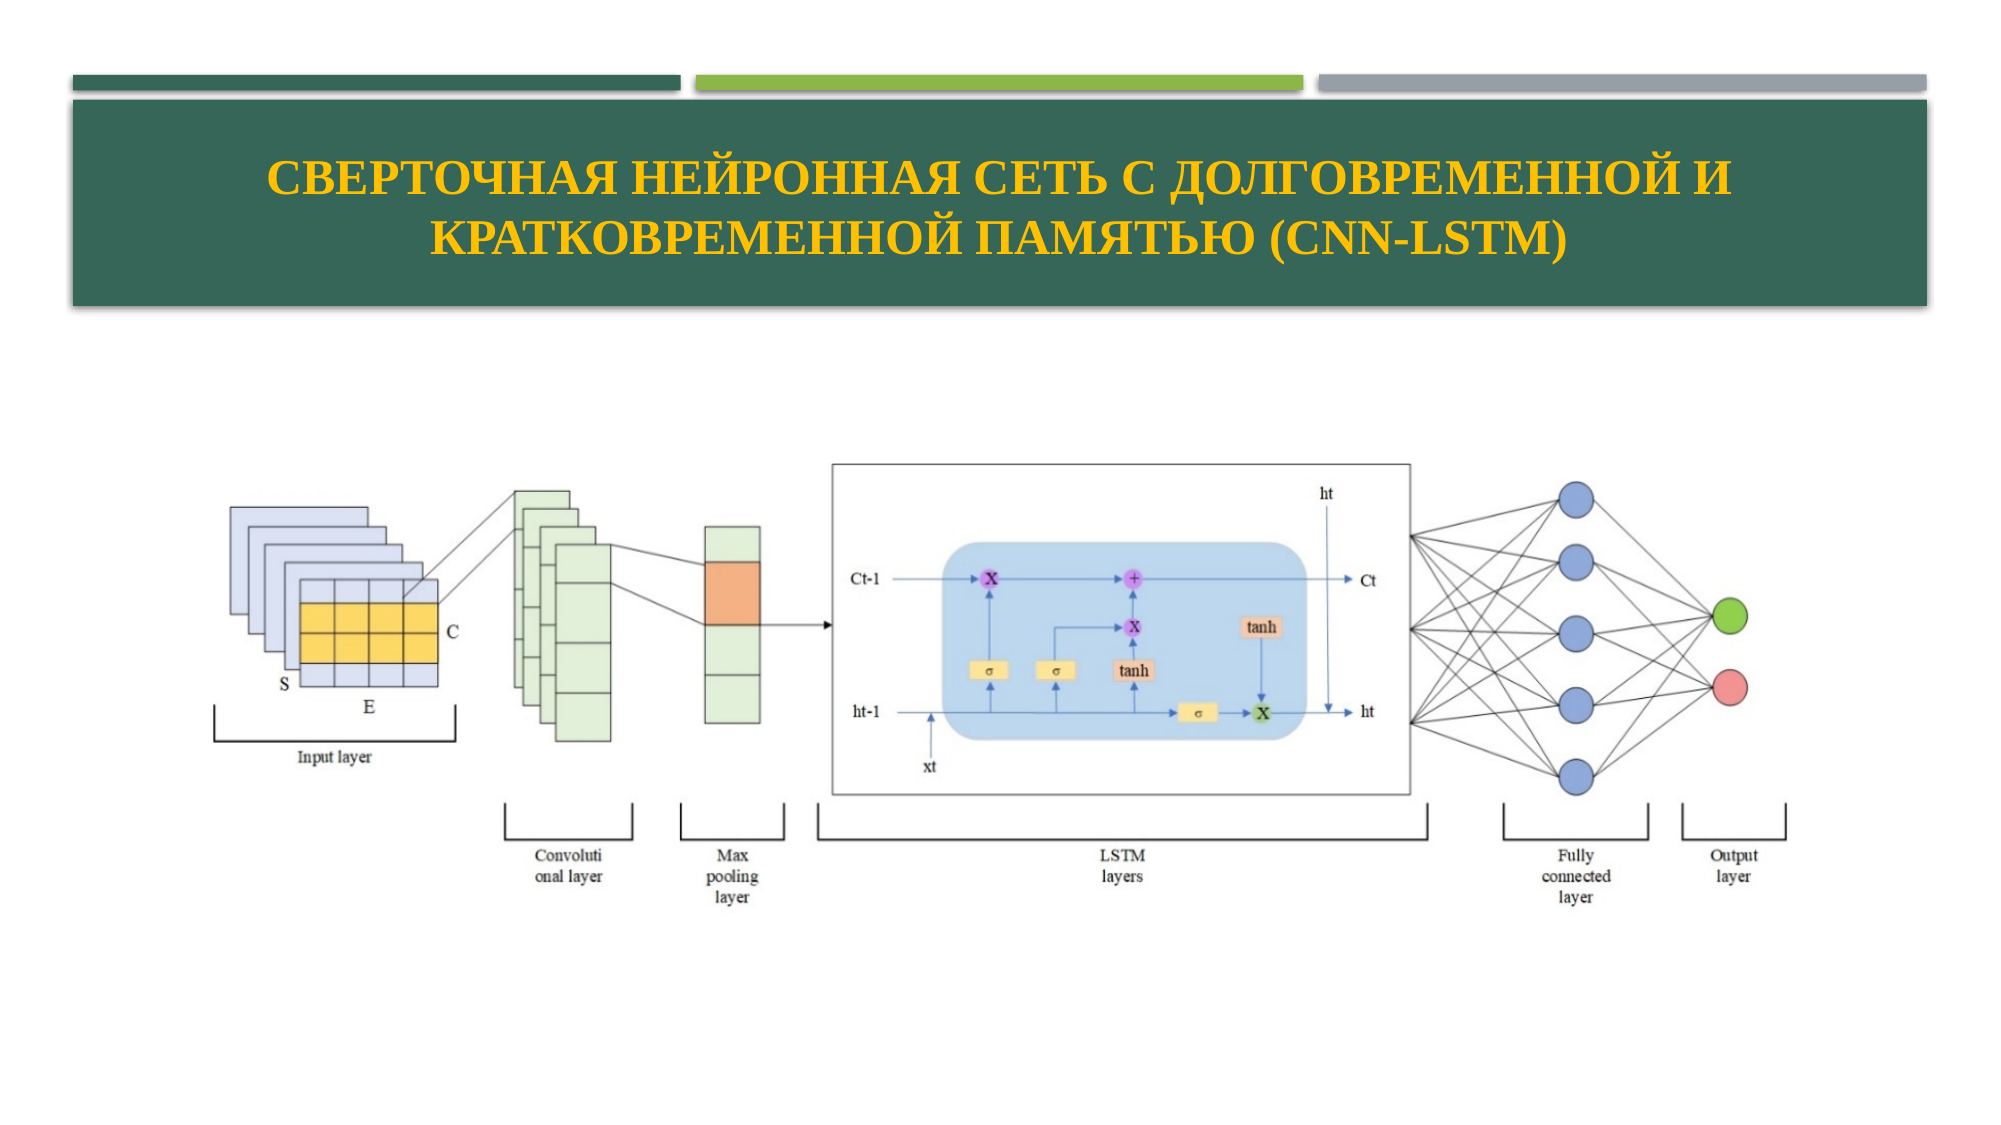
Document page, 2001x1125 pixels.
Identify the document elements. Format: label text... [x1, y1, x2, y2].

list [211, 463, 1789, 916]
title Сверточная нейронная сеть с долговременной и кратковременной памятью (CNN-LSTM) [95, 133, 1905, 273]
